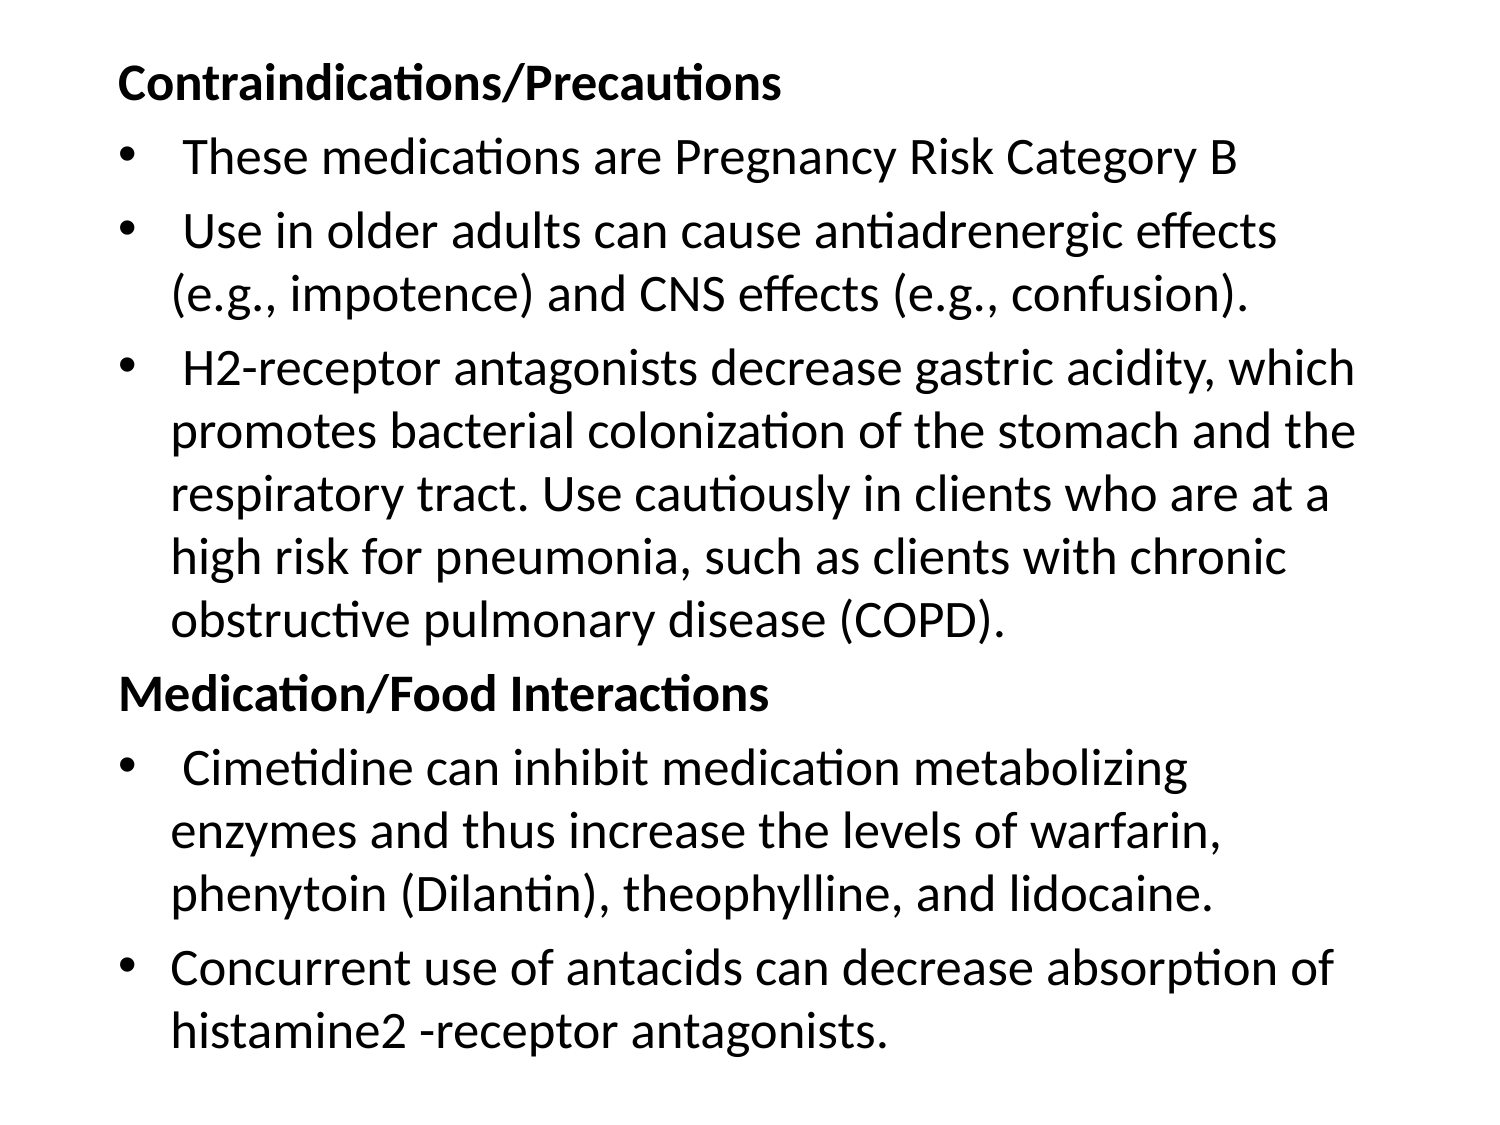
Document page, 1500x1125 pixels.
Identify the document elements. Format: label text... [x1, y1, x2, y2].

list Contraindications/Precautions These medications are Pregnancy Risk Category B Use in older adults can cause antiadrenergic effects (e.g., impotence) and CNS effects (e.g., confusion). H2-receptor antagonists decrease gastric acidity, which promotes bacterial colonization of the stomach and the respiratory tract. Use cautiously in clients who are at a high risk for pneumonia, such as clients with chronic obstructive pulmonary disease (COPD). Medication/Food Interactions Cimetidine can inhibit medication metabolizing enzymes and thus increase the levels of warfarin, phenytoin (Dilantin), theophylline, and lidocaine. Concurrent use of antacids can decrease absorption of histamine2 -receptor antagonists. [103, 40, 1397, 1082]
